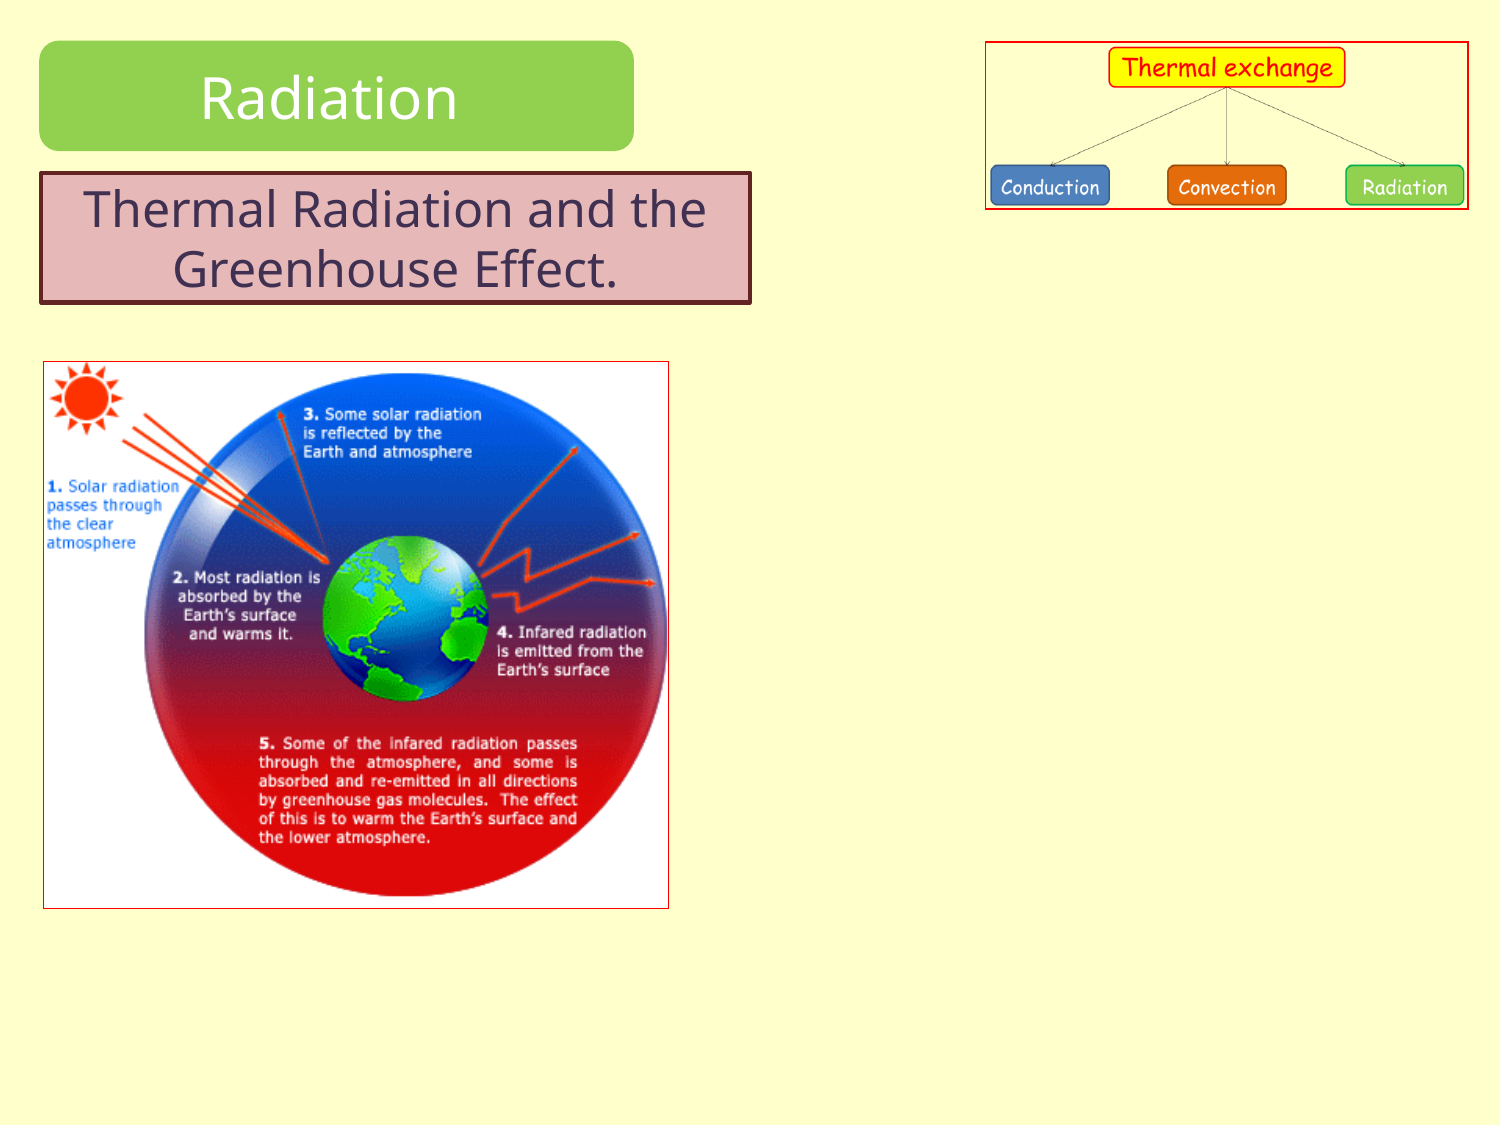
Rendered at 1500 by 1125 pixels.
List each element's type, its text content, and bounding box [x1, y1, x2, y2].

picture [43, 361, 669, 909]
text_box Thermal Radiation and the Greenhouse Effect. [39, 171, 752, 305]
text_box Radiation [39, 40, 634, 152]
picture [985, 42, 1468, 209]
